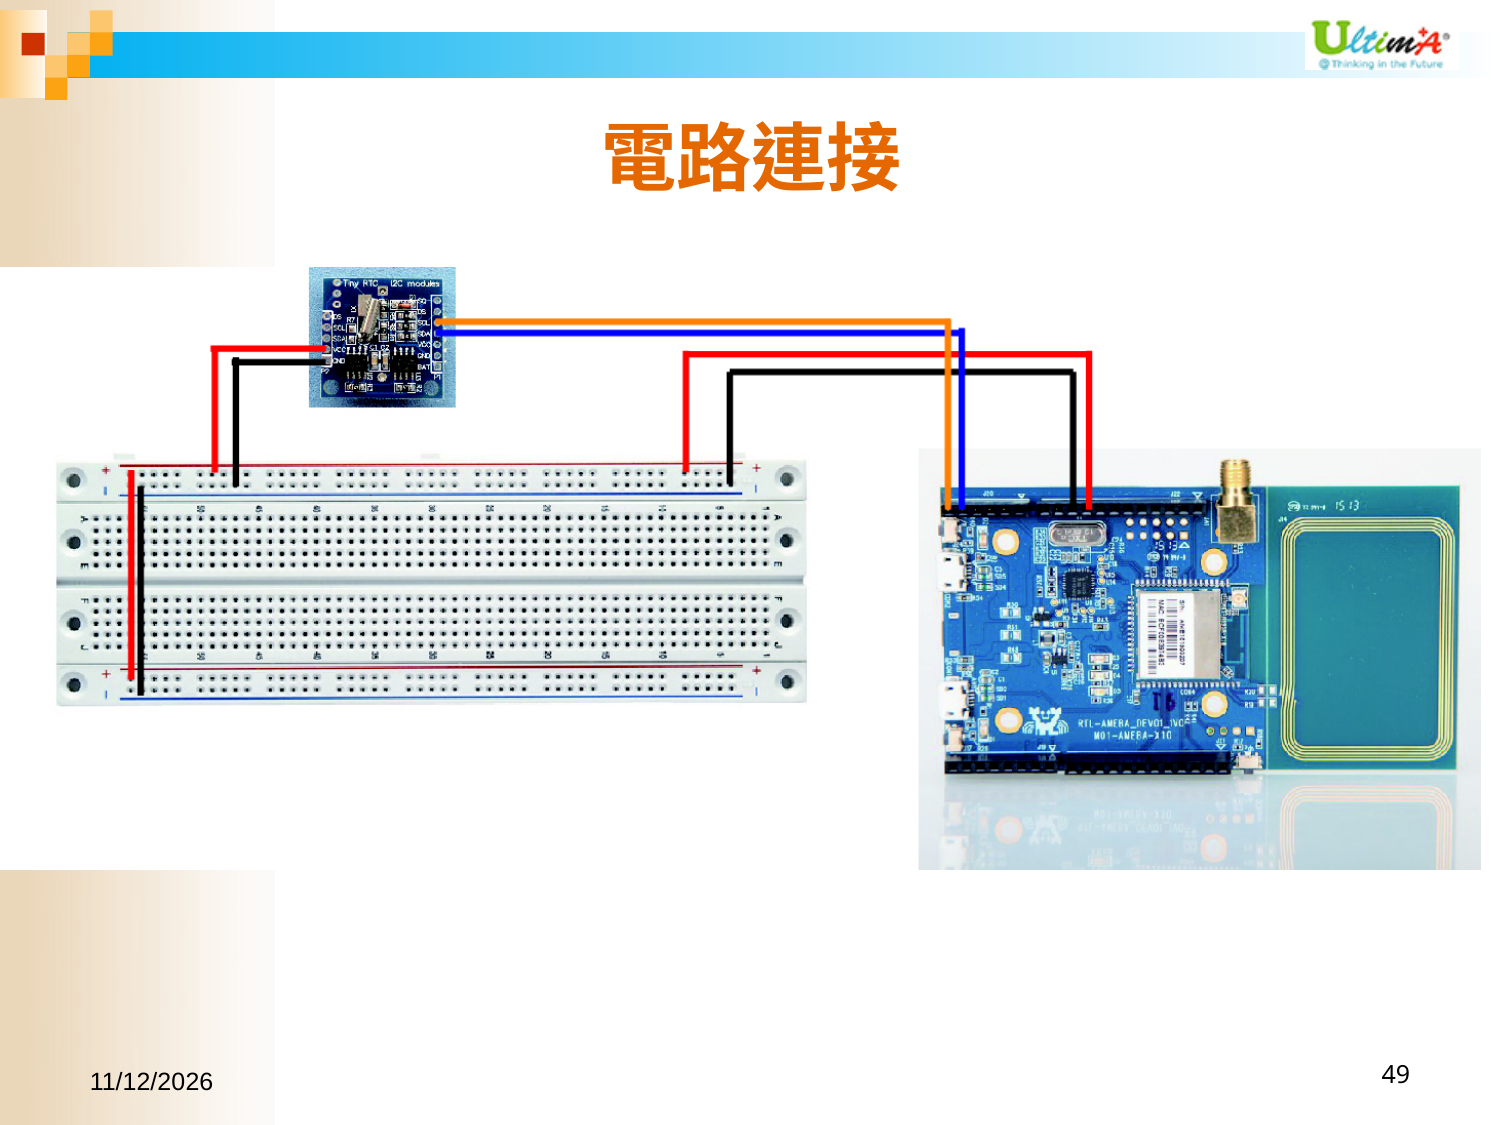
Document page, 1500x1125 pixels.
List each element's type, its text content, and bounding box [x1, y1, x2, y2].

picture [0, 266, 1481, 870]
text_box 2017/4/19 [75, 1024, 425, 1103]
title 電路連接 [76, 42, 1427, 265]
picture [1305, 19, 1459, 70]
text_box 49 [1074, 1024, 1425, 1100]
